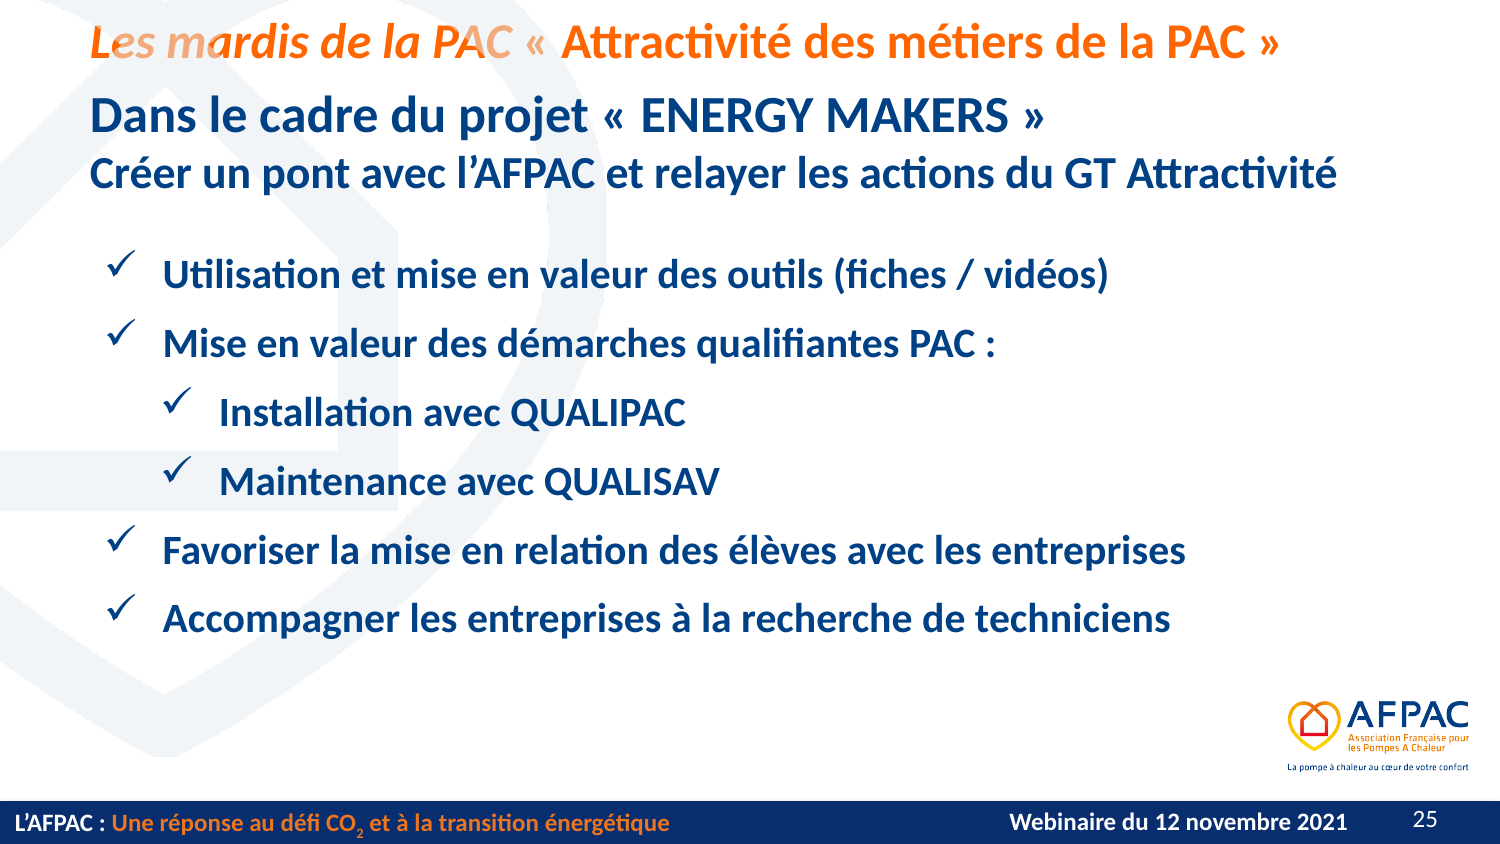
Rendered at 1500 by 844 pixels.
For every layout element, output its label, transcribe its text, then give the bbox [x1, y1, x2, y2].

picture [1287, 701, 1469, 772]
title Dans le cadre du projet « ENERGY MAKERS » Créer un pont avec l’AFPAC et relayer les actions du GT Attractivité [75, 73, 1425, 214]
slide_number 24 [1103, 795, 1454, 841]
text_box Utilisation et mise en valeur des outils (fiches / vidéos) Mise en valeur des démarches qualifiantes PAC : Installation avec QUALIPAC Maintenance avec QUALISAV Favoriser la mise en relation des élèves avec les entreprises Accompagner les entreprises à la recherche de techniciens [88, 239, 1436, 700]
